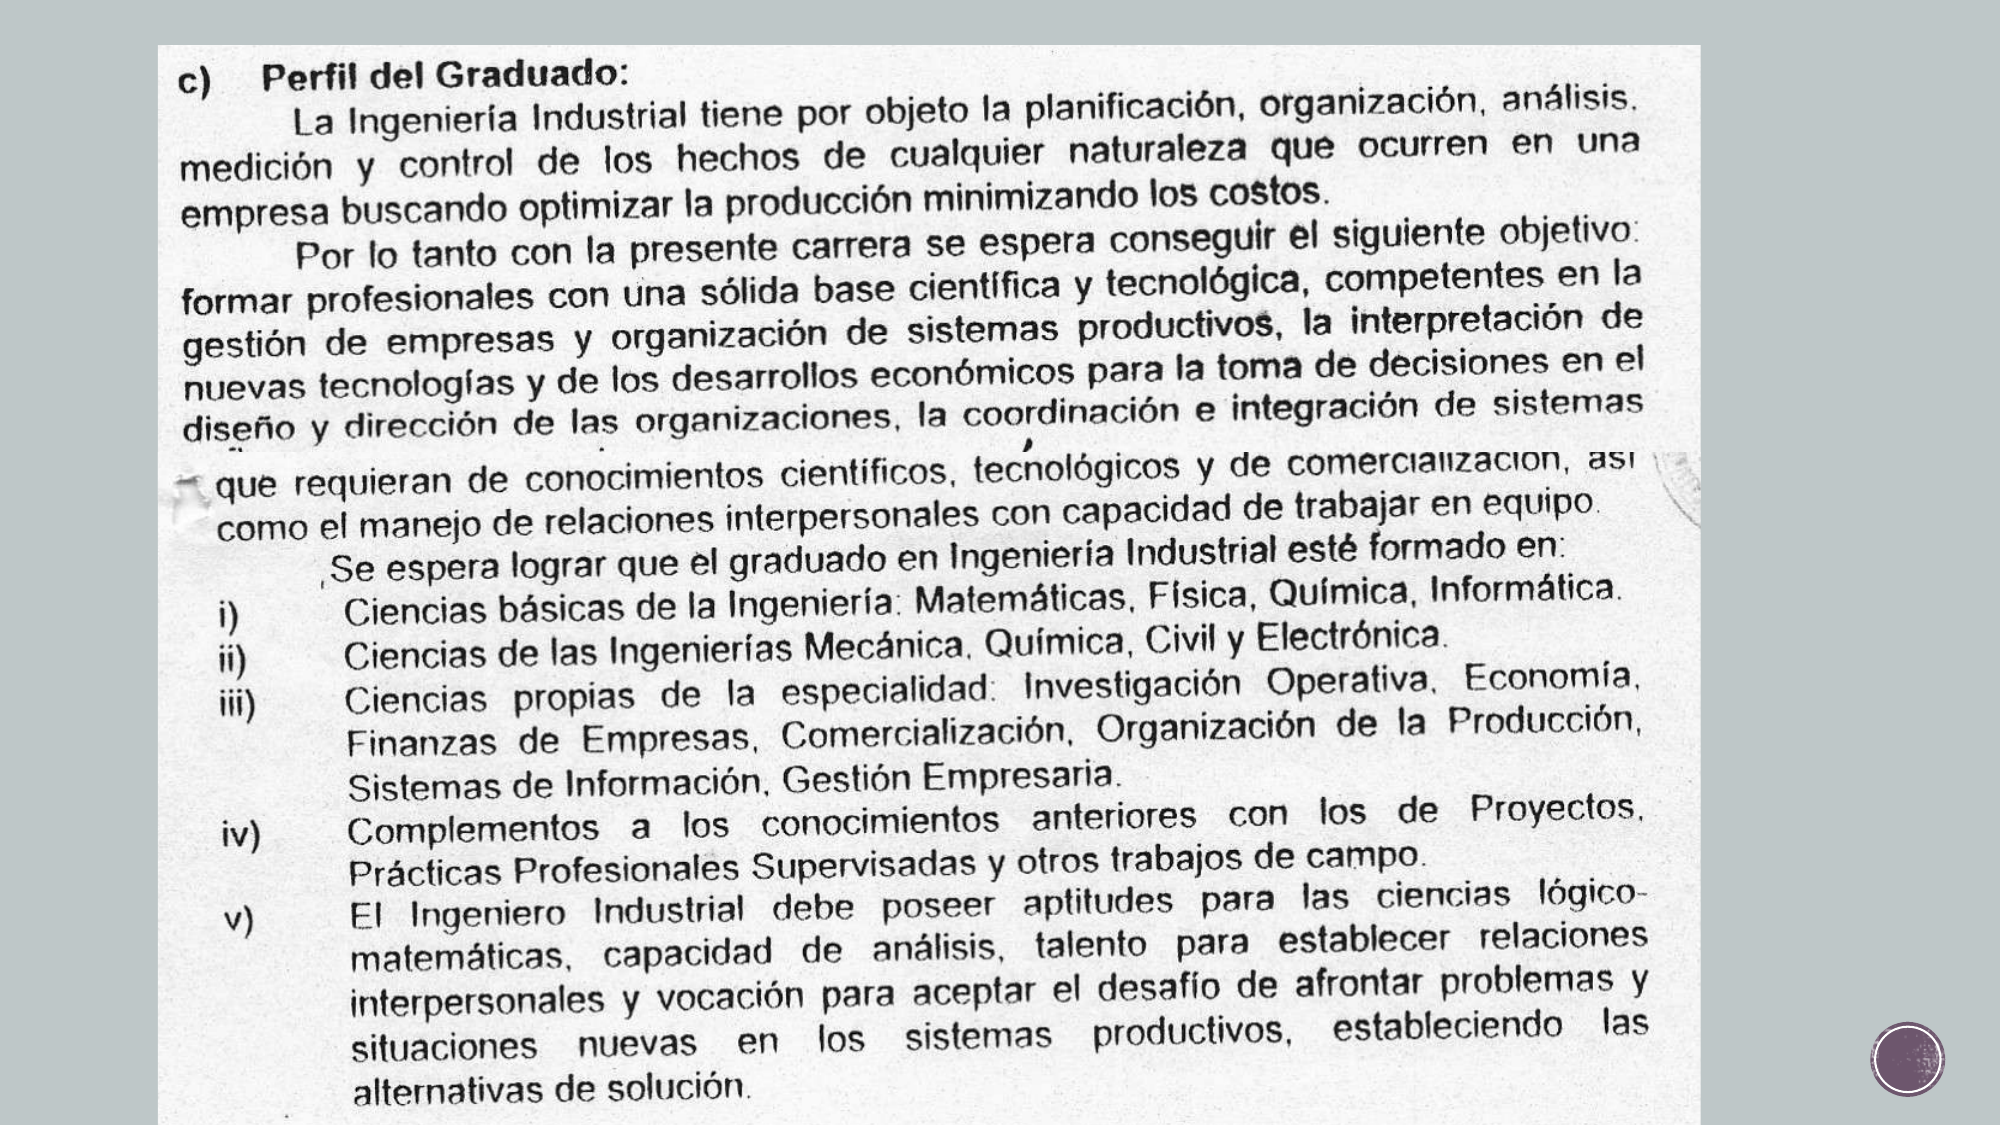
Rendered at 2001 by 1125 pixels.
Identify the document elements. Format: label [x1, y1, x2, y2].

picture [162, 45, 1700, 451]
picture [158, 452, 1700, 1124]
